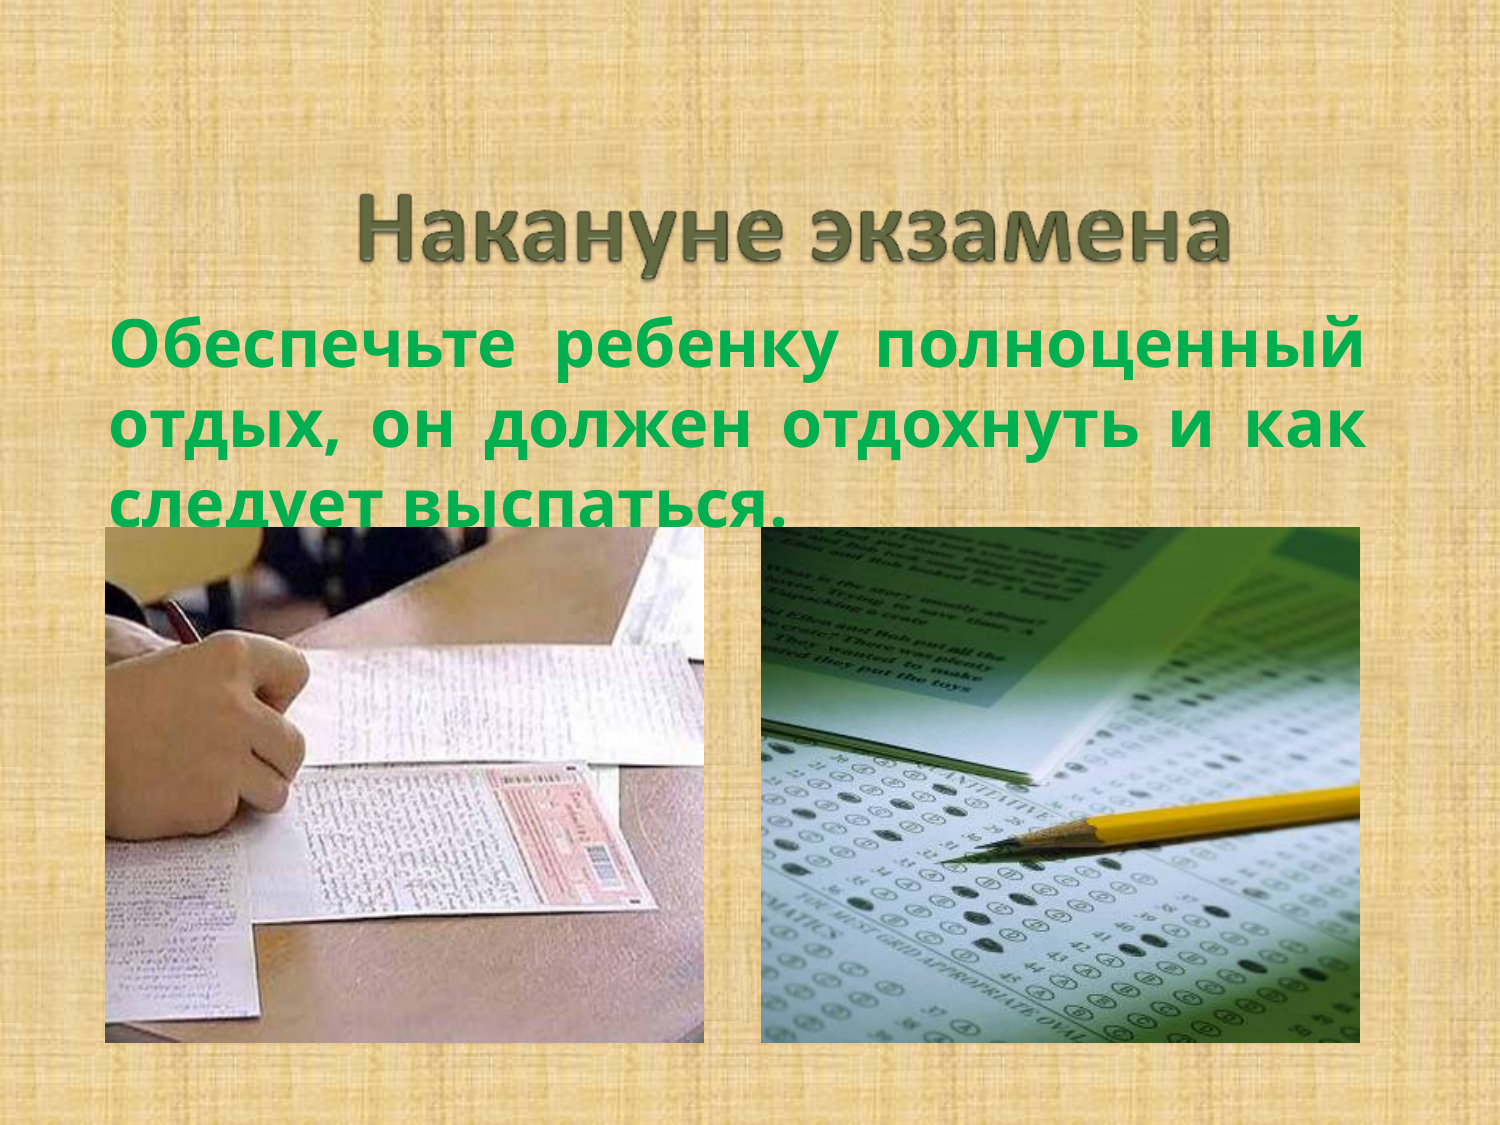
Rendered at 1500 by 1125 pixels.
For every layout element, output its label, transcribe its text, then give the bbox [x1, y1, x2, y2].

subtitle Обеспечьте ребенку полноценный отдых, он должен отдохнуть и как следует выспаться. [93, 292, 1383, 581]
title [150, 127, 1442, 299]
picture [0, 0, 1500, 1125]
